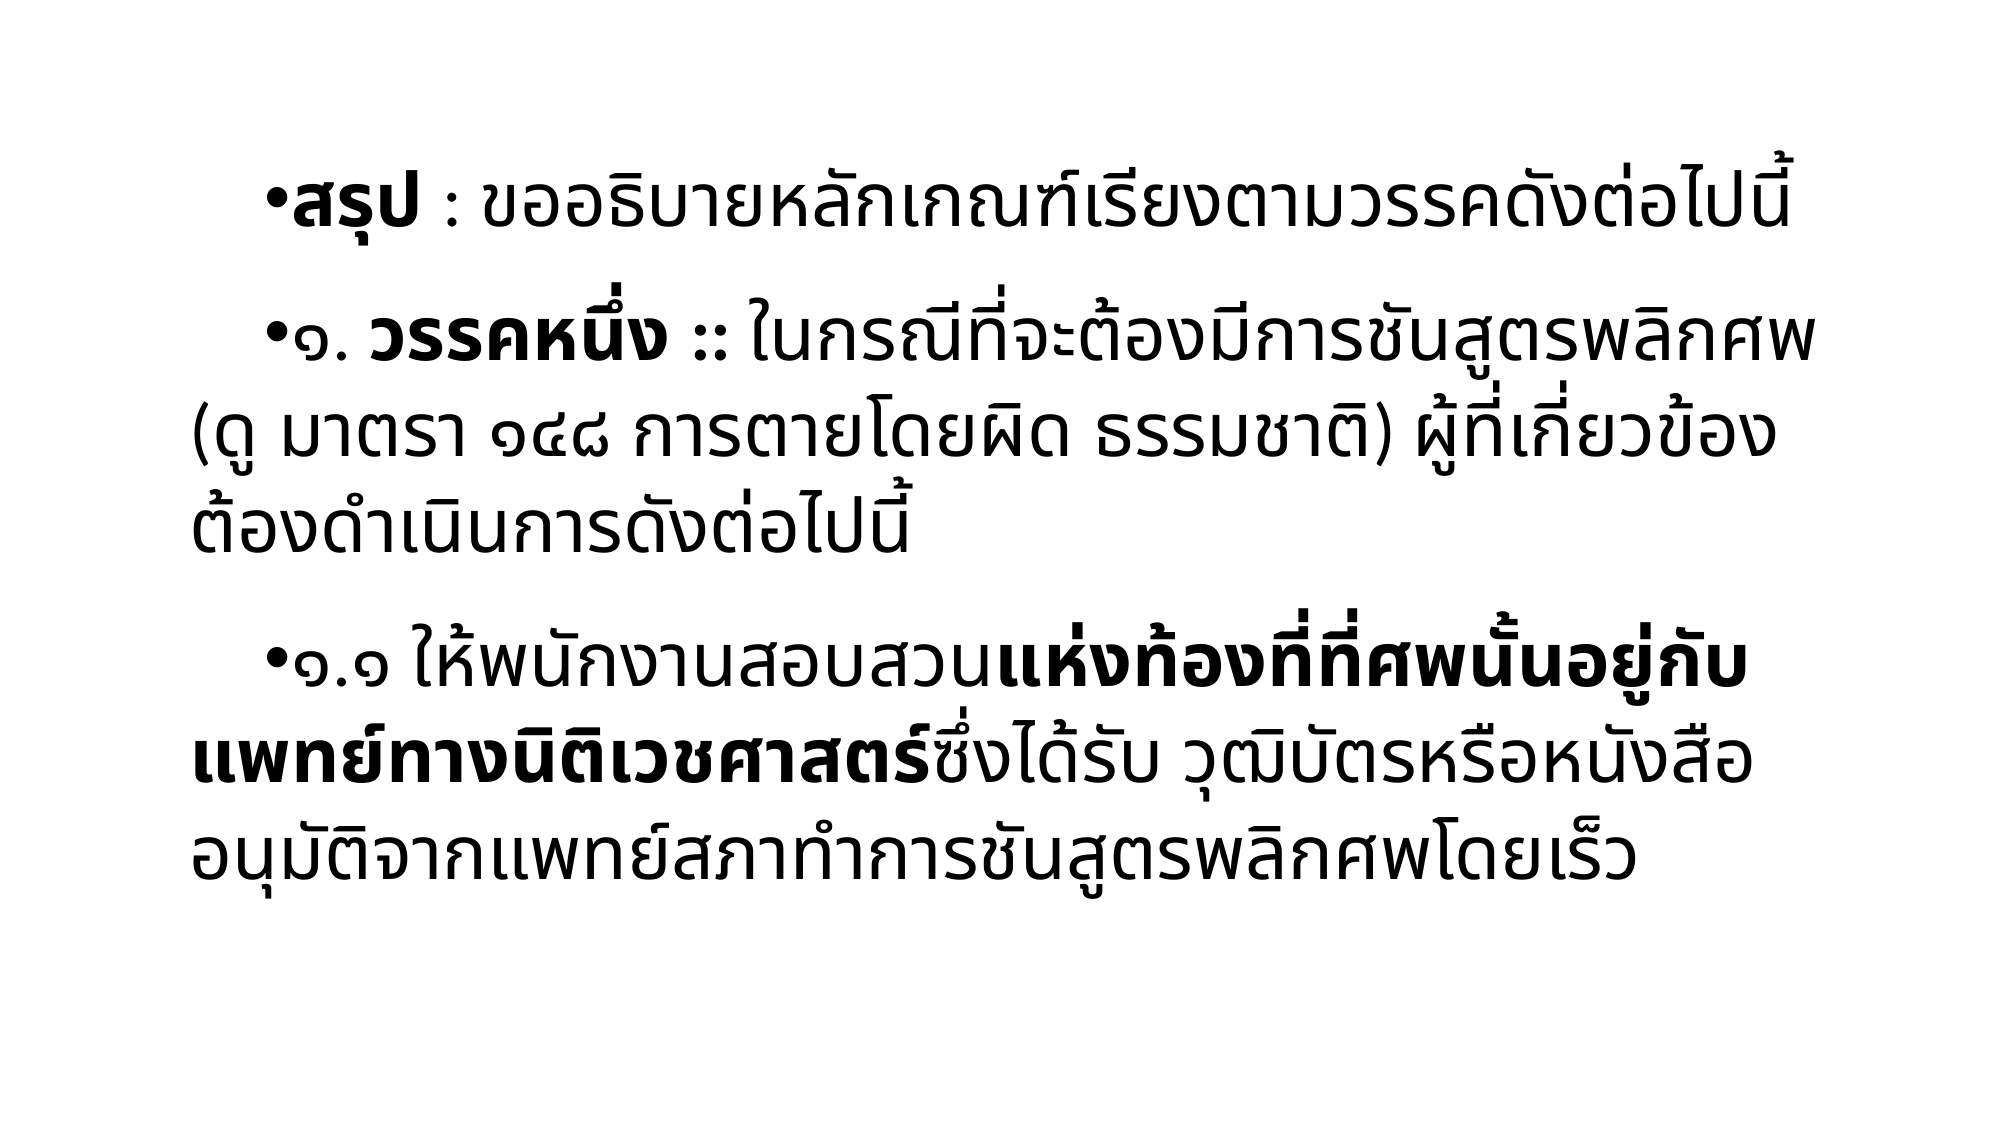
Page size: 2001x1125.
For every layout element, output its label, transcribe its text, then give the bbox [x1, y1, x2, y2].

list สรุป : ขออธิบายหลักเกณฑ์เรียงตามวรรคดังต่อไปนี้ ๑. วรรคหนึ่ง :: ในกรณีที่จะต้องมีการชันสูตรพลิกศพ (ดู มาตรา ๑๔๘ การตายโดยผิด ธรรมชาติ) ผู้ที่เกี่ยวข้องต้องดำเนินการดังต่อไปนี้ ๑.๑ ให้พนักงานสอบสวนแห่งท้องที่ที่ศพนั้นอยู่กับแพทย์ทางนิติเวชศาสตร์ซึ่งได้รับ วุฒิบัตรหรือหนังสืออนุมัติจากแพทย์สภาทำการชันสูตรพลิกศพโดยเร็ว [137, 137, 1863, 1014]
